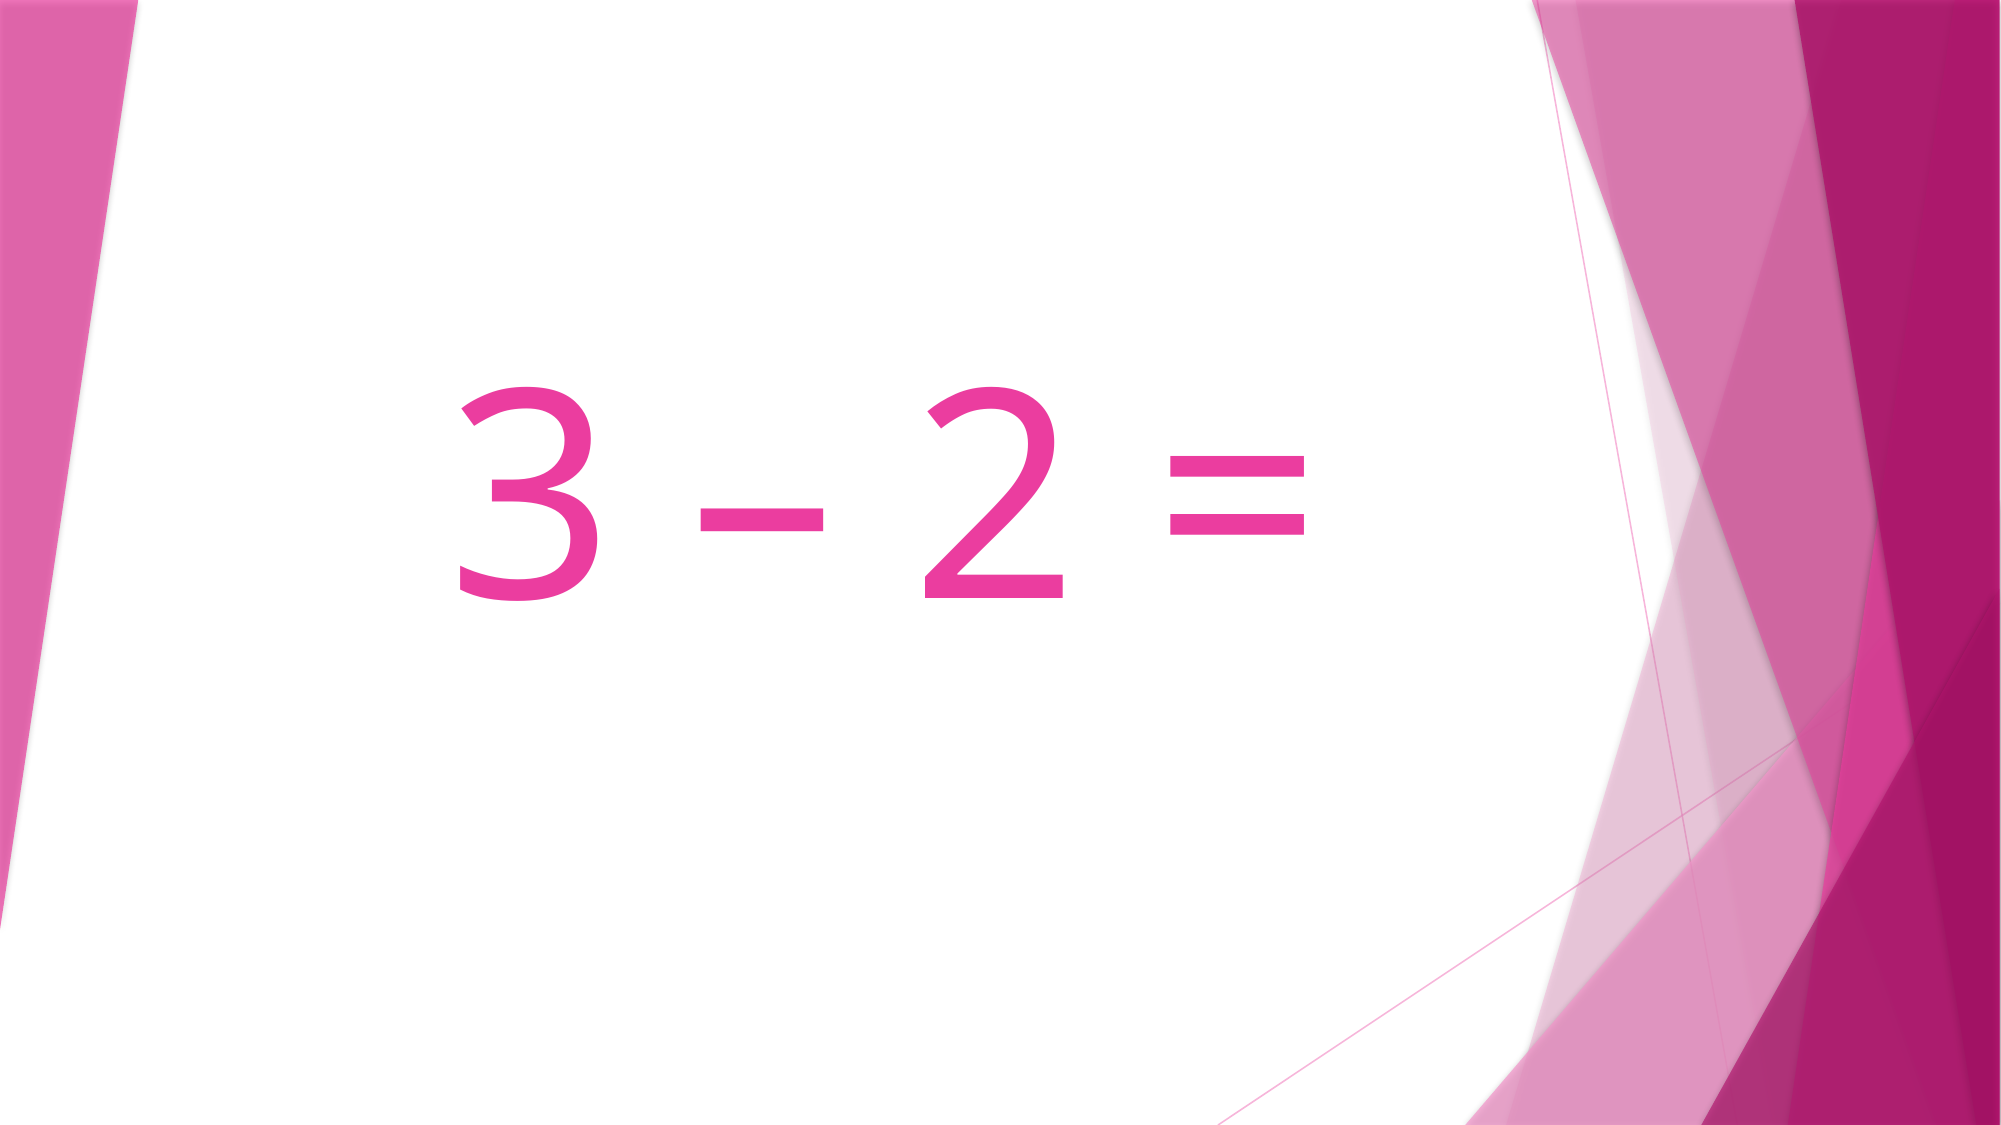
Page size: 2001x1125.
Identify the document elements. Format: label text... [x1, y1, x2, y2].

title 3 – 2 = [247, 394, 1522, 665]
